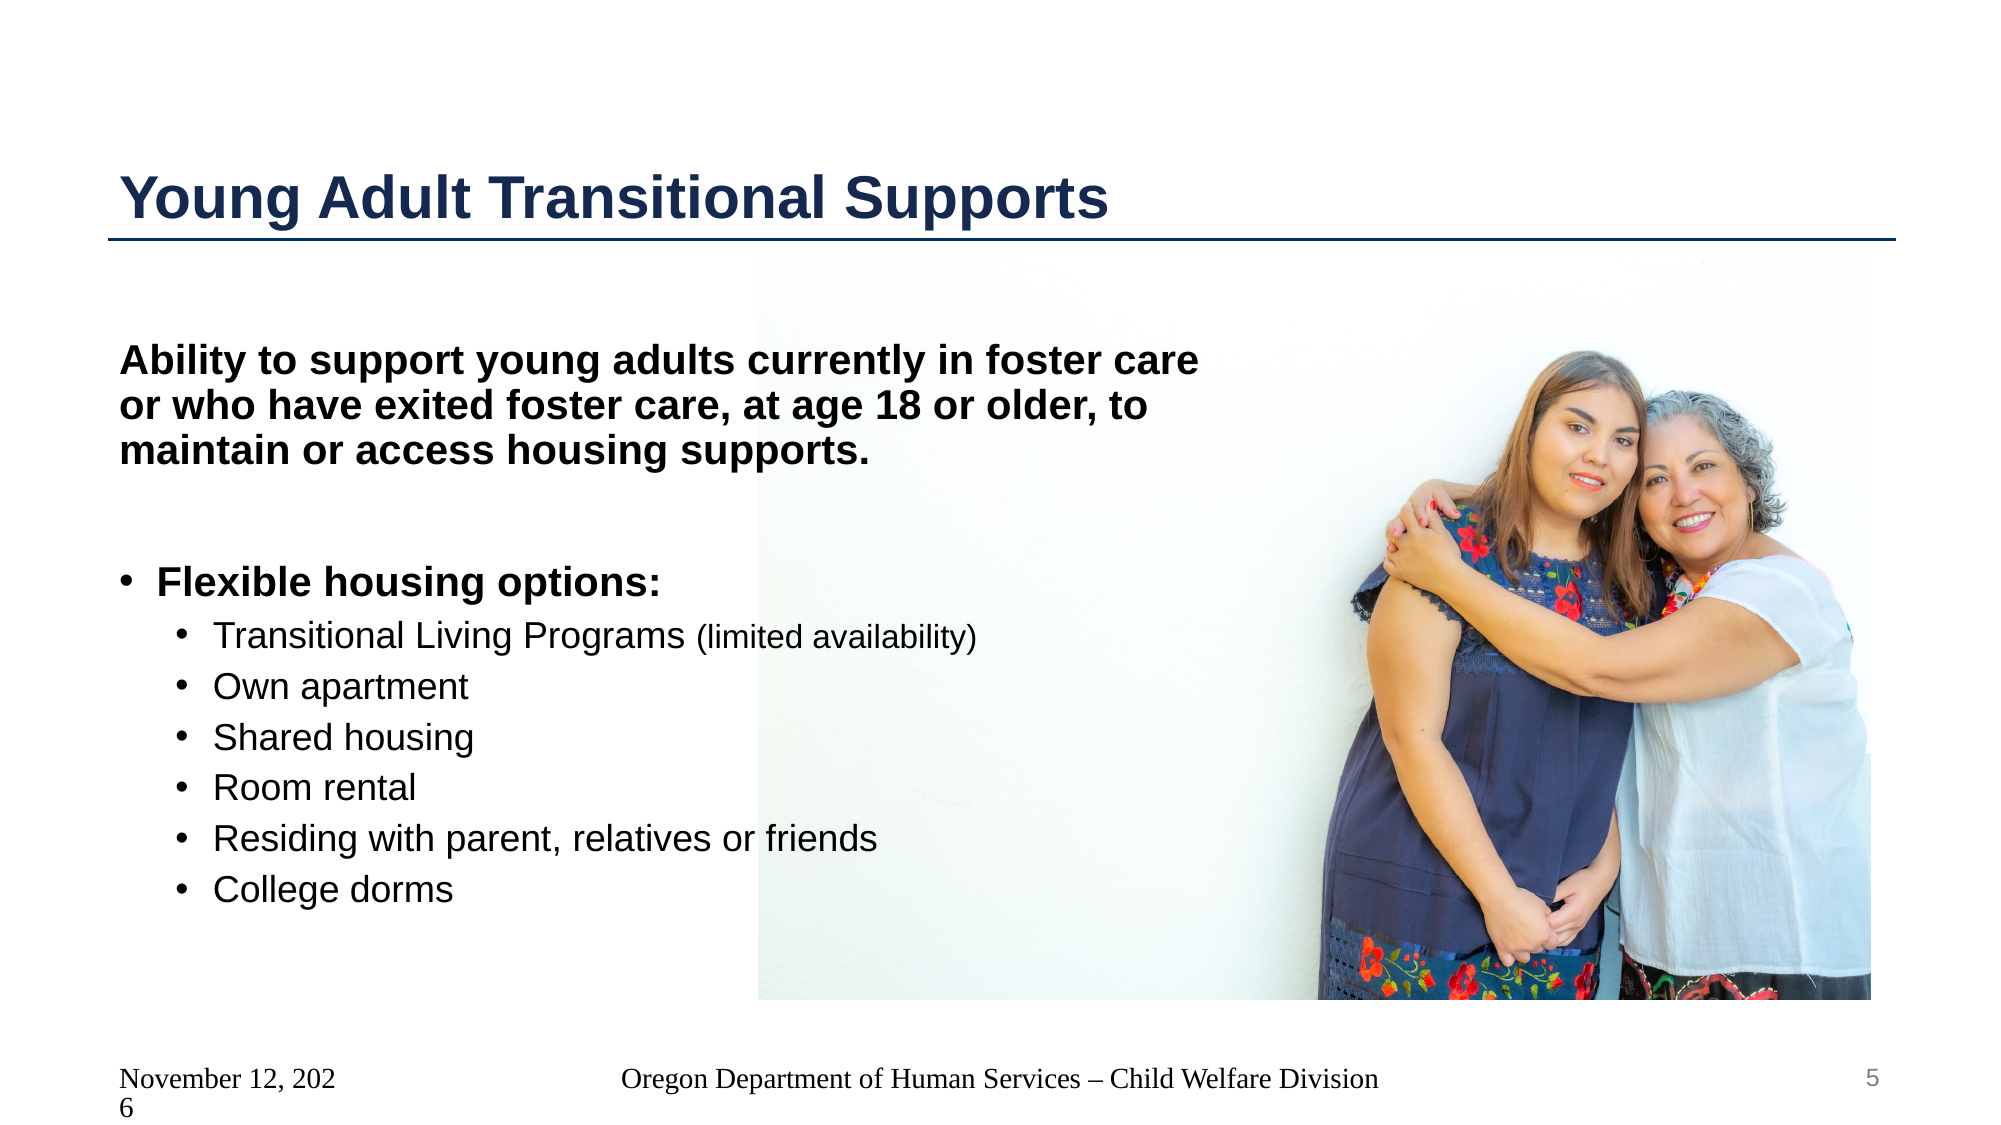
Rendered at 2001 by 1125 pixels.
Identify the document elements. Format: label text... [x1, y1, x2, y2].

list Ability to support young adults currently in foster care or who have exited foster care, at age 18 or older, to maintain or access housing supports. Flexible housing options: Transitional Living Programs (limited availability) Own apartment Shared housing Room rental Residing with parent, relatives or friends College dorms [104, 260, 1245, 1021]
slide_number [104, 1062, 357, 1092]
slide_number 5 [1642, 1062, 1895, 1092]
picture [758, 258, 1871, 1000]
footer Oregon Department of Human Services – Child Welfare Division [472, 1062, 1528, 1092]
title Young Adult Transitional Supports [104, 104, 1745, 240]
